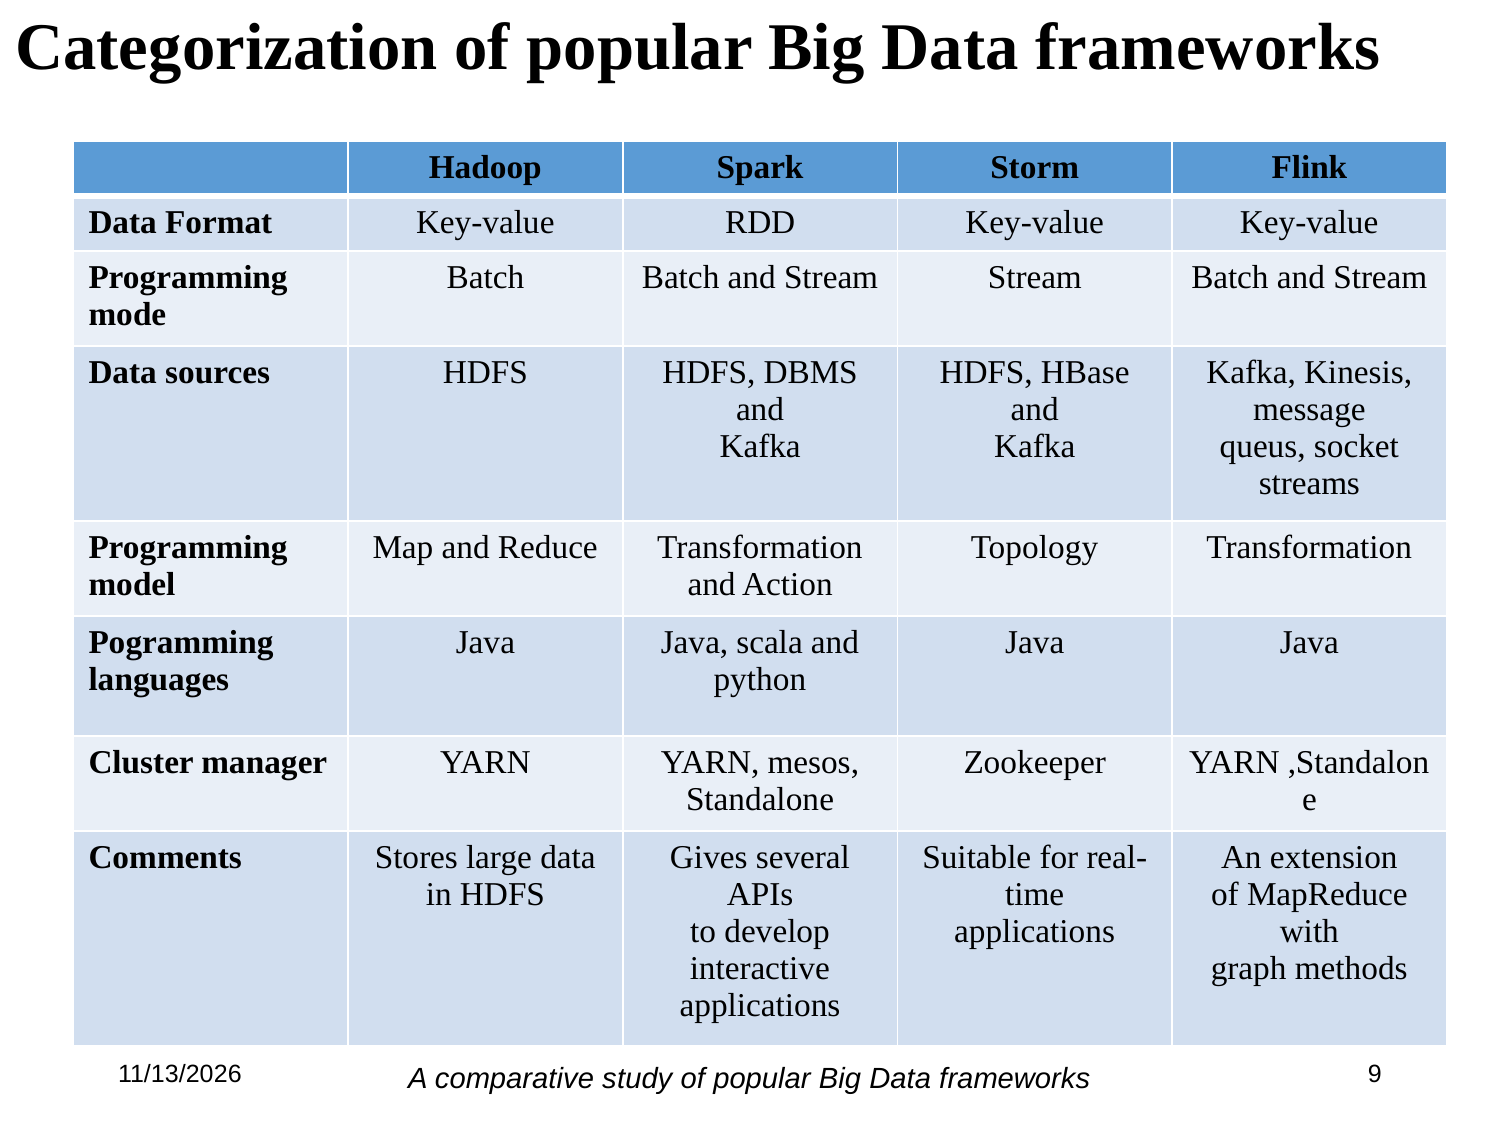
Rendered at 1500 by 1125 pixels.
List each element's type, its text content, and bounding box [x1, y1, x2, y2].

table_cell Programming model [74, 522, 347, 615]
table_cell Key-value [349, 199, 622, 250]
table_cell Comments [74, 832, 347, 1045]
table_cell Topology [898, 522, 1171, 615]
table_cell HDFS, HBase and Kafka [898, 347, 1171, 520]
text_box A comparative study of popular Big Data frameworks [393, 1052, 1107, 1102]
table_cell Map and Reduce [349, 522, 622, 615]
table_cell YARN [349, 737, 622, 830]
table_cell Data Format [74, 199, 347, 250]
table_cell An extension of MapReduce with graph methods [1173, 832, 1446, 1045]
table_cell Batch and Stream [624, 252, 897, 345]
table_cell Stores large data in HDFS [349, 832, 622, 1045]
table_cell Stream [898, 252, 1171, 345]
table_header Flink [1173, 142, 1446, 193]
table_cell RDD [624, 199, 897, 250]
table_cell Cluster manager [74, 737, 347, 830]
table_cell Key-value [1173, 199, 1446, 250]
table_cell Transformation and Action [624, 522, 897, 615]
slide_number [103, 1047, 441, 1103]
table_cell Data sources [74, 347, 347, 520]
table_cell Zookeeper [898, 737, 1171, 830]
table_header Hadoop [349, 142, 622, 193]
table_cell Java [349, 617, 622, 735]
table_cell Batch and Stream [1173, 252, 1446, 345]
table_cell Pogramming languages [74, 617, 347, 735]
table_cell YARN, mesos, Standalone [624, 737, 897, 830]
table_cell HDFS [349, 347, 622, 520]
table_header Storm [898, 142, 1171, 193]
slide_number 9 [1059, 1047, 1397, 1103]
table_header Spark [624, 142, 897, 193]
table_cell Java [1173, 617, 1446, 735]
table_cell Programming mode [74, 252, 347, 345]
table_cell Java, scala and python [624, 617, 897, 735]
table_cell Kafka, Kinesis, message queus, socket streams [1173, 347, 1446, 520]
title Categorization of popular Big Data frameworks [0, 0, 1500, 97]
table_cell Gives several APIs to develop interactive applications [624, 832, 897, 1045]
table_cell Suitable for real-time applications [898, 832, 1171, 1045]
table_cell YARN ,Standalone [1173, 737, 1446, 830]
table_cell Batch [349, 252, 622, 345]
table_cell HDFS, DBMS and Kafka [624, 347, 897, 520]
table_cell Transformation [1173, 522, 1446, 615]
table_cell Key-value [898, 199, 1171, 250]
table_header [74, 142, 347, 193]
table_cell Java [898, 617, 1171, 735]
